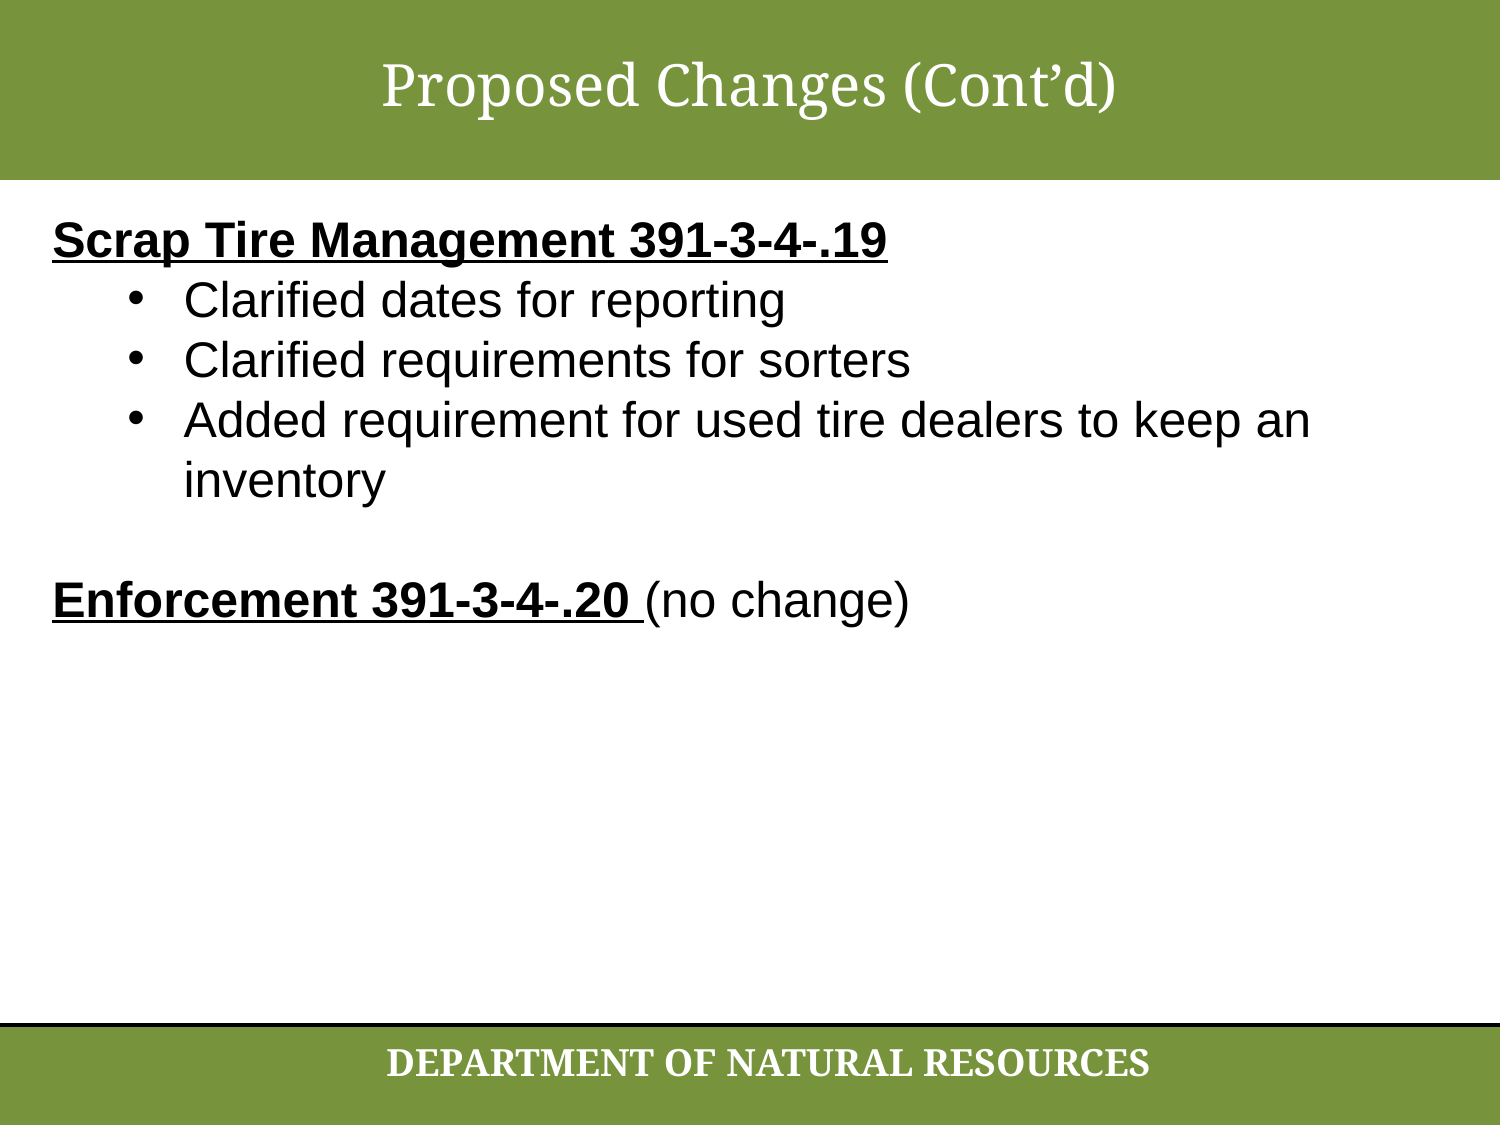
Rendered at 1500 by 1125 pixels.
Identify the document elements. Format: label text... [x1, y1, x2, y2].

title Proposed Changes (Cont’d) [75, 0, 1425, 175]
text_box Scrap Tire Management 391-3-4-.19 Clarified dates for reporting Clarified requirements for sorters Added requirement for used tire dealers to keep an inventory Enforcement 391-3-4-.20 (no change) [37, 199, 1459, 1125]
